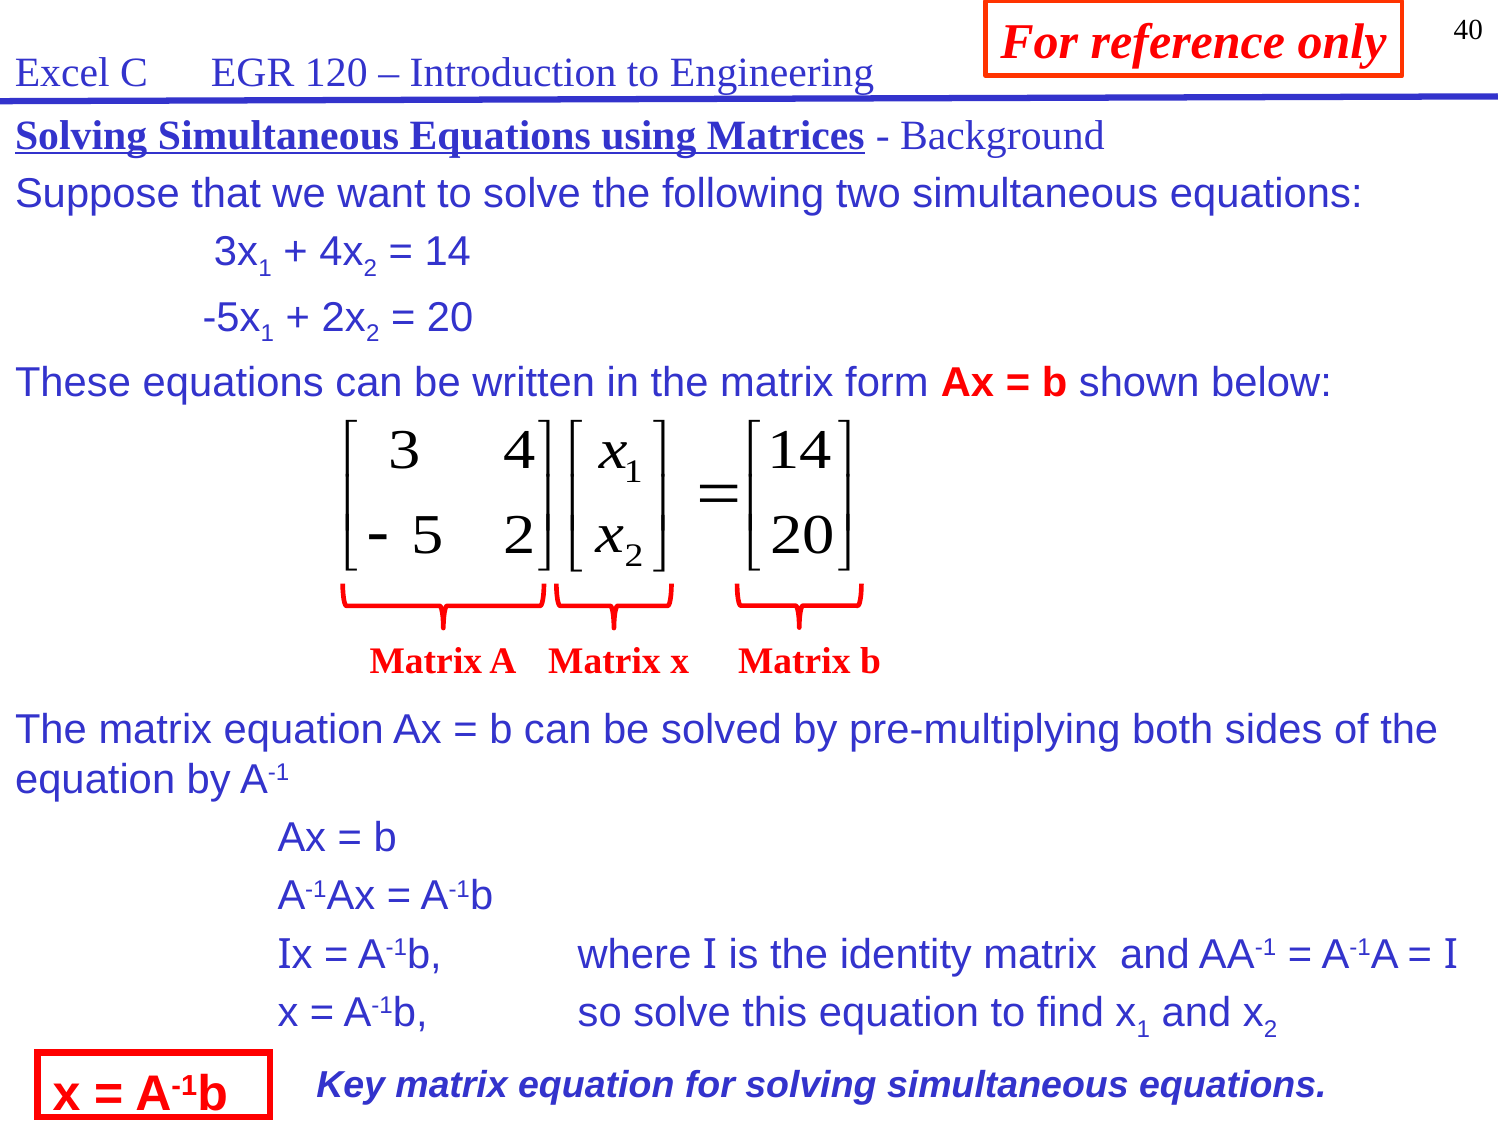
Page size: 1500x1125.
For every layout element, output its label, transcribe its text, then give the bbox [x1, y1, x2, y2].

text_box The matrix equation Ax = b can be solved by pre-multiplying both sides of the equation by A-1 Ax = b A-1Ax = A-1b Ix = A-1b, where I is the identity matrix and AA-1 = A-1A = I x = A-1b, so solve this equation to find x1 and x2 [0, 693, 1500, 1052]
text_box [329, 406, 898, 690]
text_box x = A-1b [37, 1052, 270, 1118]
text_box For reference only [985, 1, 1402, 76]
text_box Key matrix equation for solving simultaneous equations. [301, 1052, 1409, 1119]
subtitle Solving Simultaneous Equations using Matrices - Background Suppose that we want to solve the following two simultaneous equations: 3x1 + 4x2 = 14 -5x1 + 2x2 = 20 These equations can be written in the matrix form Ax = b shown below: [0, 99, 1500, 405]
text_box 40 [1288, 2, 1498, 78]
text_box Excel C EGR 120 – Introduction to Engineering [0, 37, 1288, 88]
